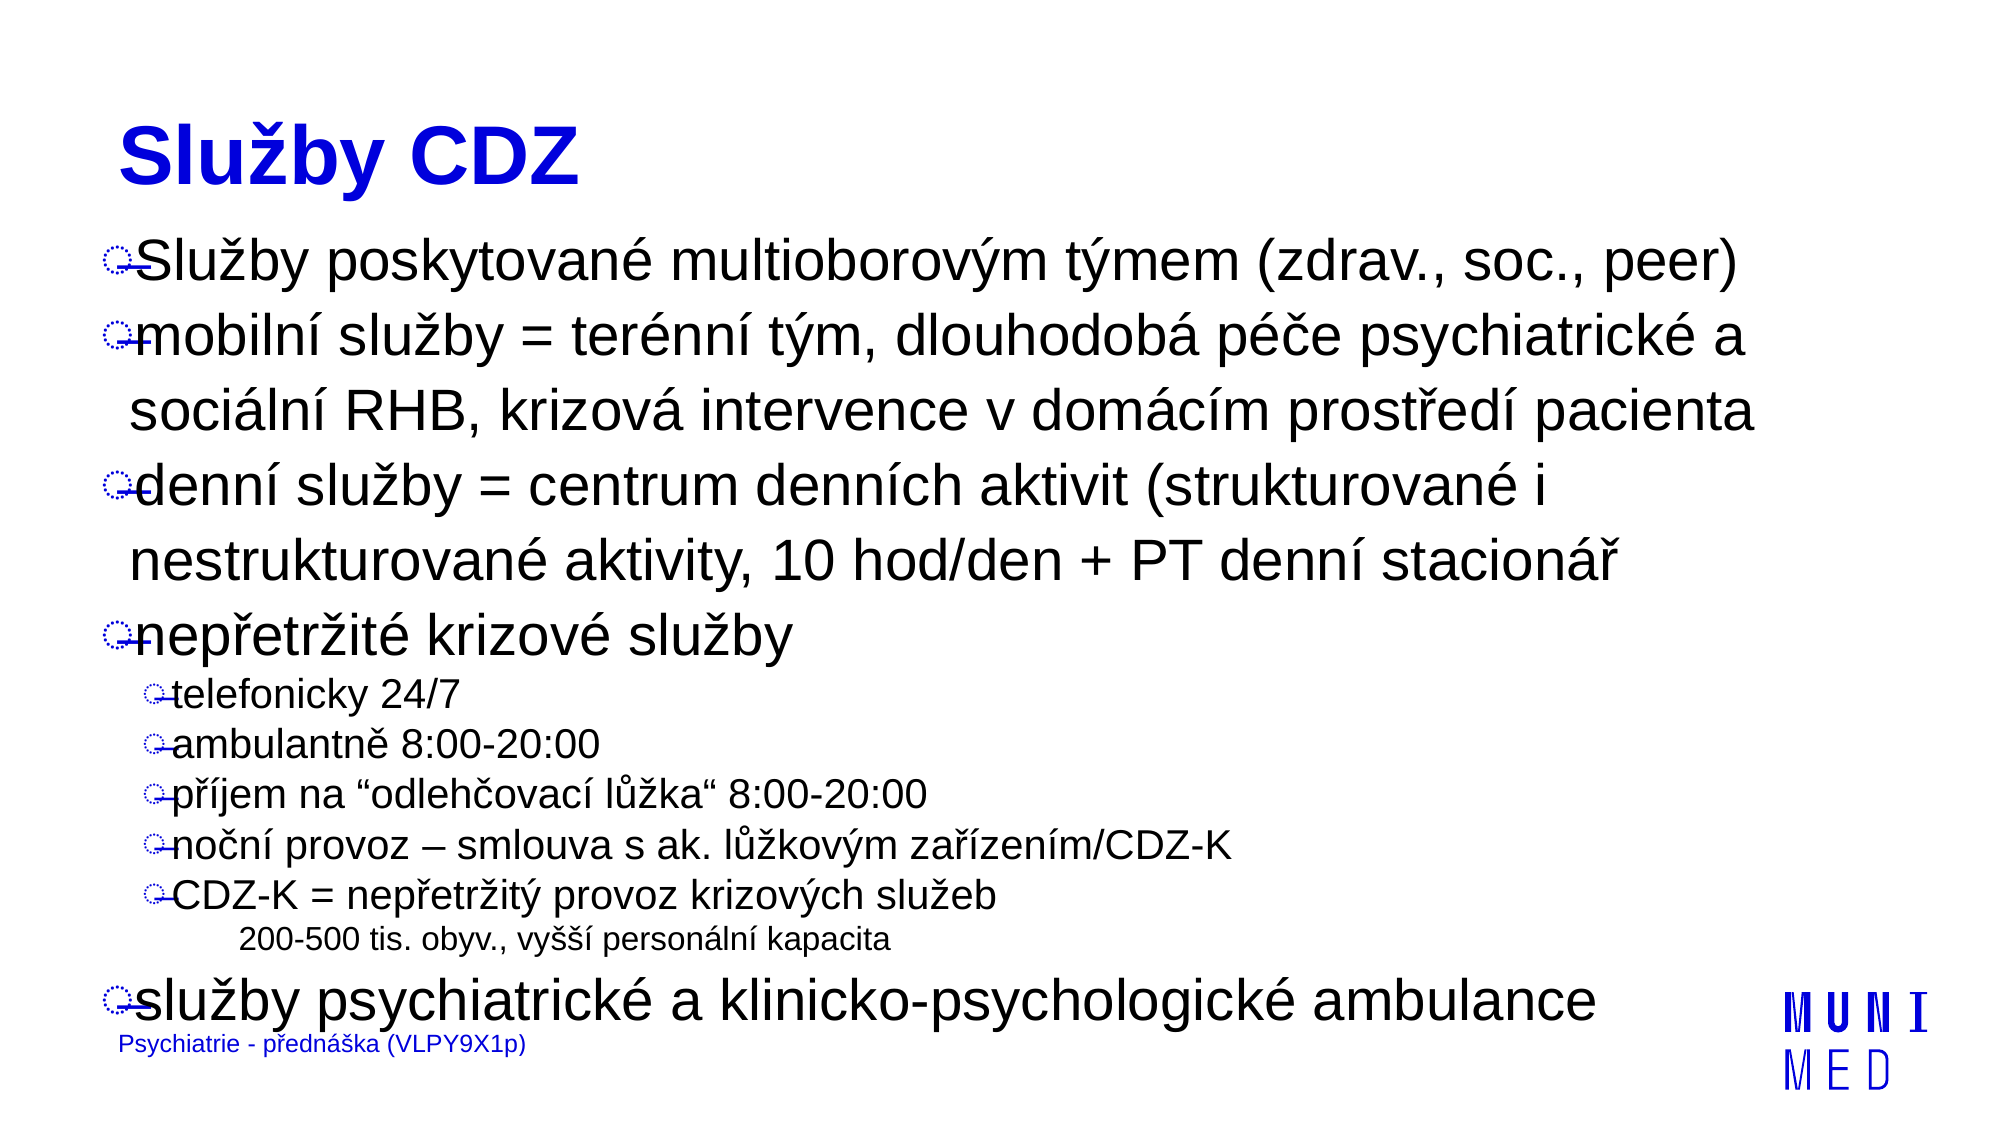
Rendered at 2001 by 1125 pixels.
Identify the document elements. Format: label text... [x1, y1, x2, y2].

list Služby poskytované multioborovým týmem (zdrav., soc., peer) mobilní služby = terénní tým, dlouhodobá péče psychiatrické a sociální RHB, krizová intervence v domácím prostředí pacienta denní služby = centrum denních aktivit (strukturované i nestrukturované aktivity, 10 hod/den + PT denní stacionář nepřetržité krizové služby telefonicky 24/7 ambulantně 8:00-20:00 příjem na “odlehčovací lůžka“ 8:00-20:00 noční provoz – smlouva s ak. lůžkovým zařízením/CDZ-K CDZ-K = nepřetržitý provoz krizových služeb 200-500 tis. obyv., vyšší personální kapacita služby psychiatrické a klinicko-psychologické ambulance [88, 217, 1805, 1086]
title Služby CDZ [118, 118, 1883, 193]
footer Psychiatrie - přednáška (VLPY9X1p) [118, 1021, 1418, 1063]
